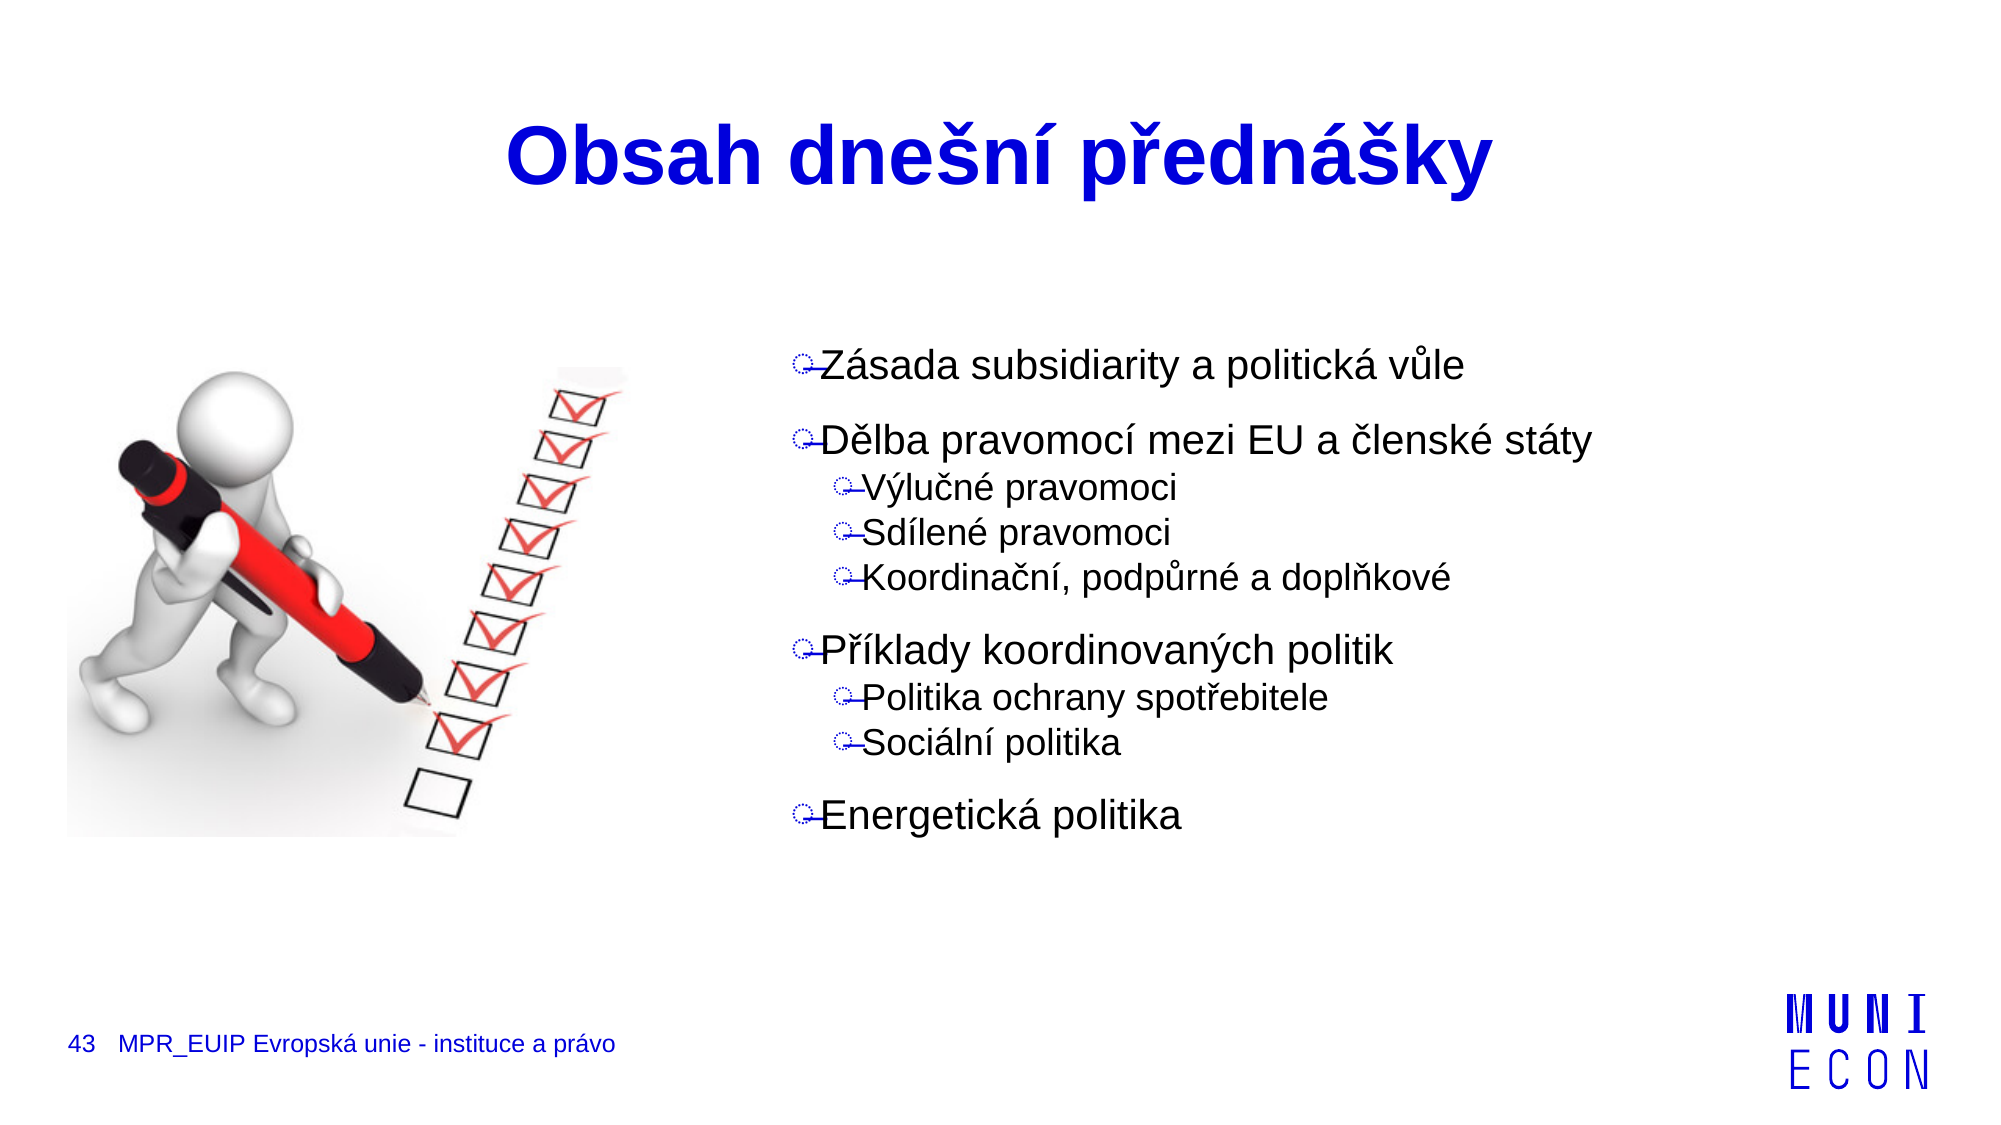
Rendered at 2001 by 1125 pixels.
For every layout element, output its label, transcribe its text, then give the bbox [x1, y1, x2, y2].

list Zásada subsidiarity a politická vůle Dělba pravomocí mezi EU a členské státy Výlučné pravomoci Sdílené pravomoci Koordinační, podpůrné a doplňkové Příklady koordinovaných politik Politika ochrany spotřebitele Sociální politika Energetická politika [778, 312, 1948, 893]
title Obsah dnešní přednášky [118, 118, 1883, 193]
footer MPR_EUIP Evropská unie - instituce a právo [118, 1021, 1418, 1063]
picture [67, 367, 694, 837]
slide_number 43 [67, 1021, 110, 1063]
